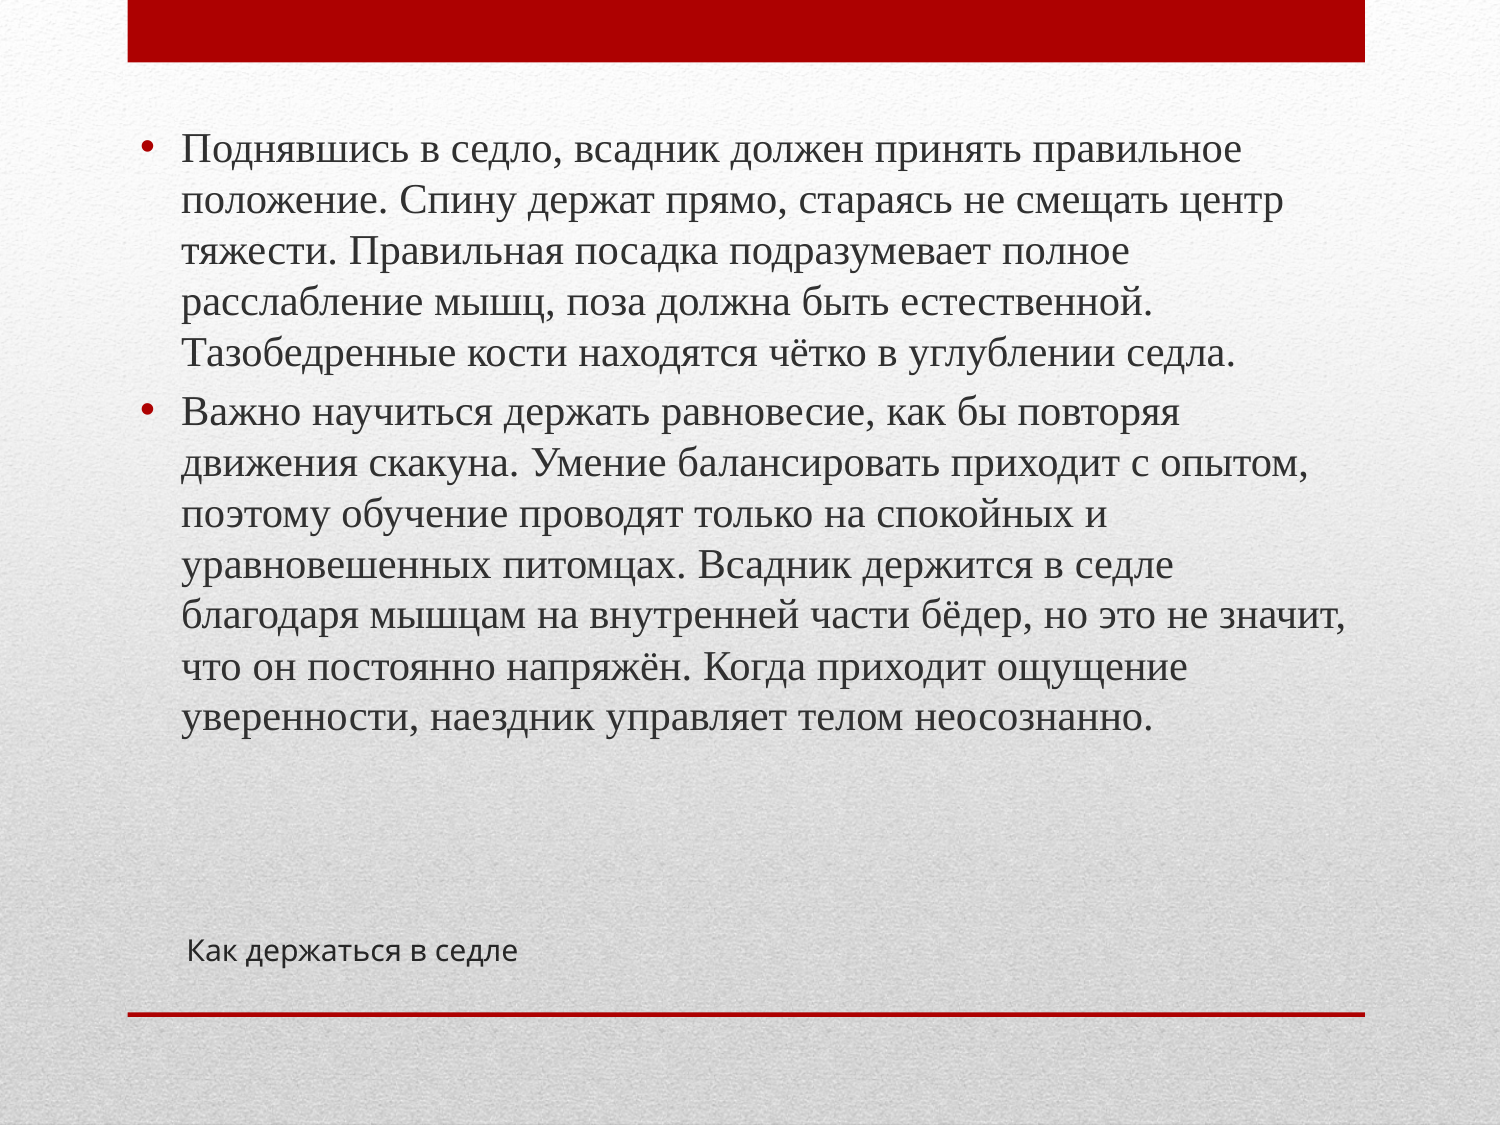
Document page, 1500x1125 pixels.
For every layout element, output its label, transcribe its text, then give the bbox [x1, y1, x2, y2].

list Поднявшись в седло, всадник должен принять правильное положение. Спину держат прямо, стараясь не смещать центр тяжести. Правильная посадка подразумевает полное расслабление мышц, поза должна быть естественной. Тазобедренные кости находятся чётко в углублении седла. Важно научиться держать равновесие, как бы повторяя движения скакуна. Умение балансировать приходит с опытом, поэтому обучение проводят только на спокойных и уравновешенных питомцах. Всадник держится в седле благодаря мышцам на внутренней части бёдер, но это не значит, что он постоянно напряжён. Когда приходит ощущение уверенности, наездник управляет телом неосознанно. [125, 112, 1363, 752]
title Как держаться в седле [171, 786, 1284, 1012]
